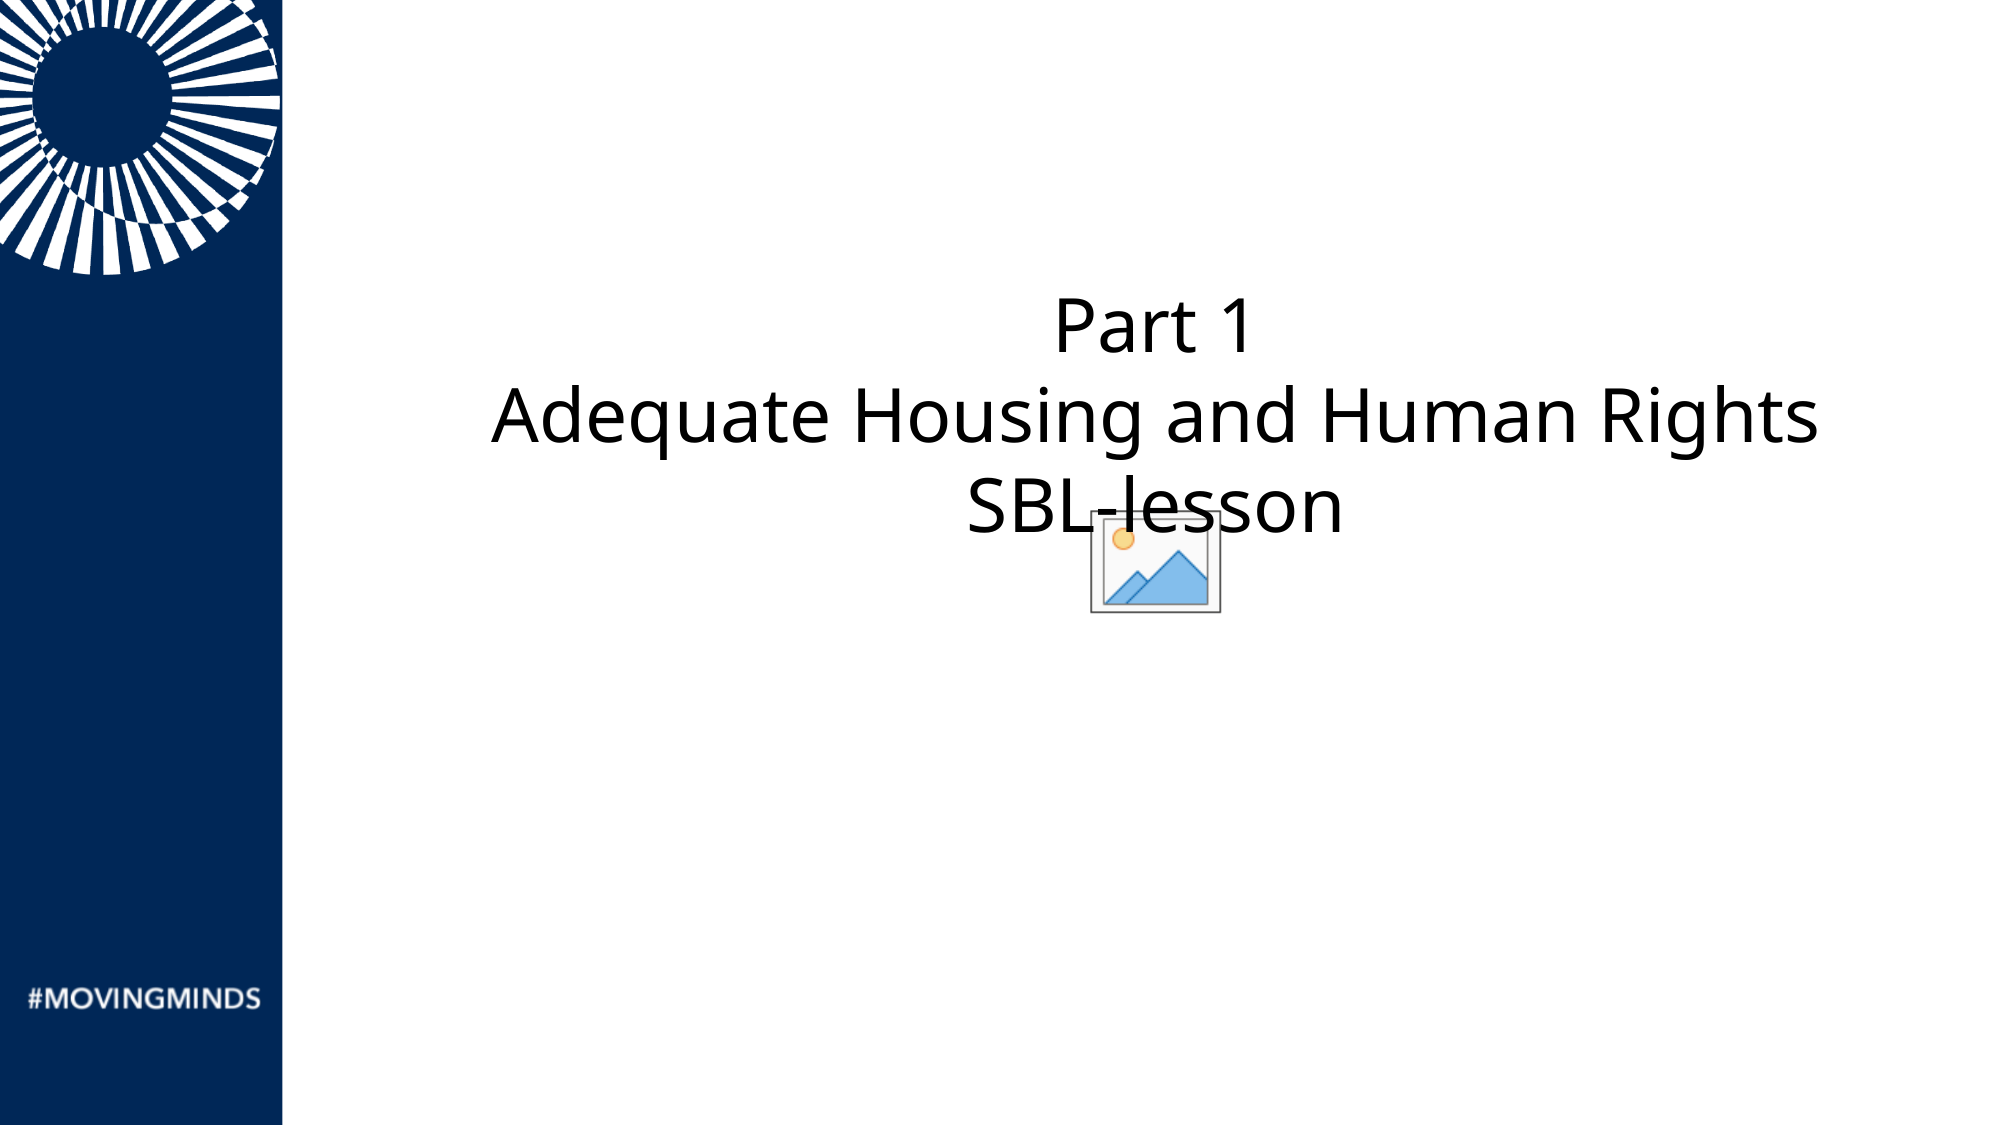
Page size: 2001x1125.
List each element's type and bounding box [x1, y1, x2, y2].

picture [0, 0, 280, 275]
picture [312, 0, 2000, 1125]
